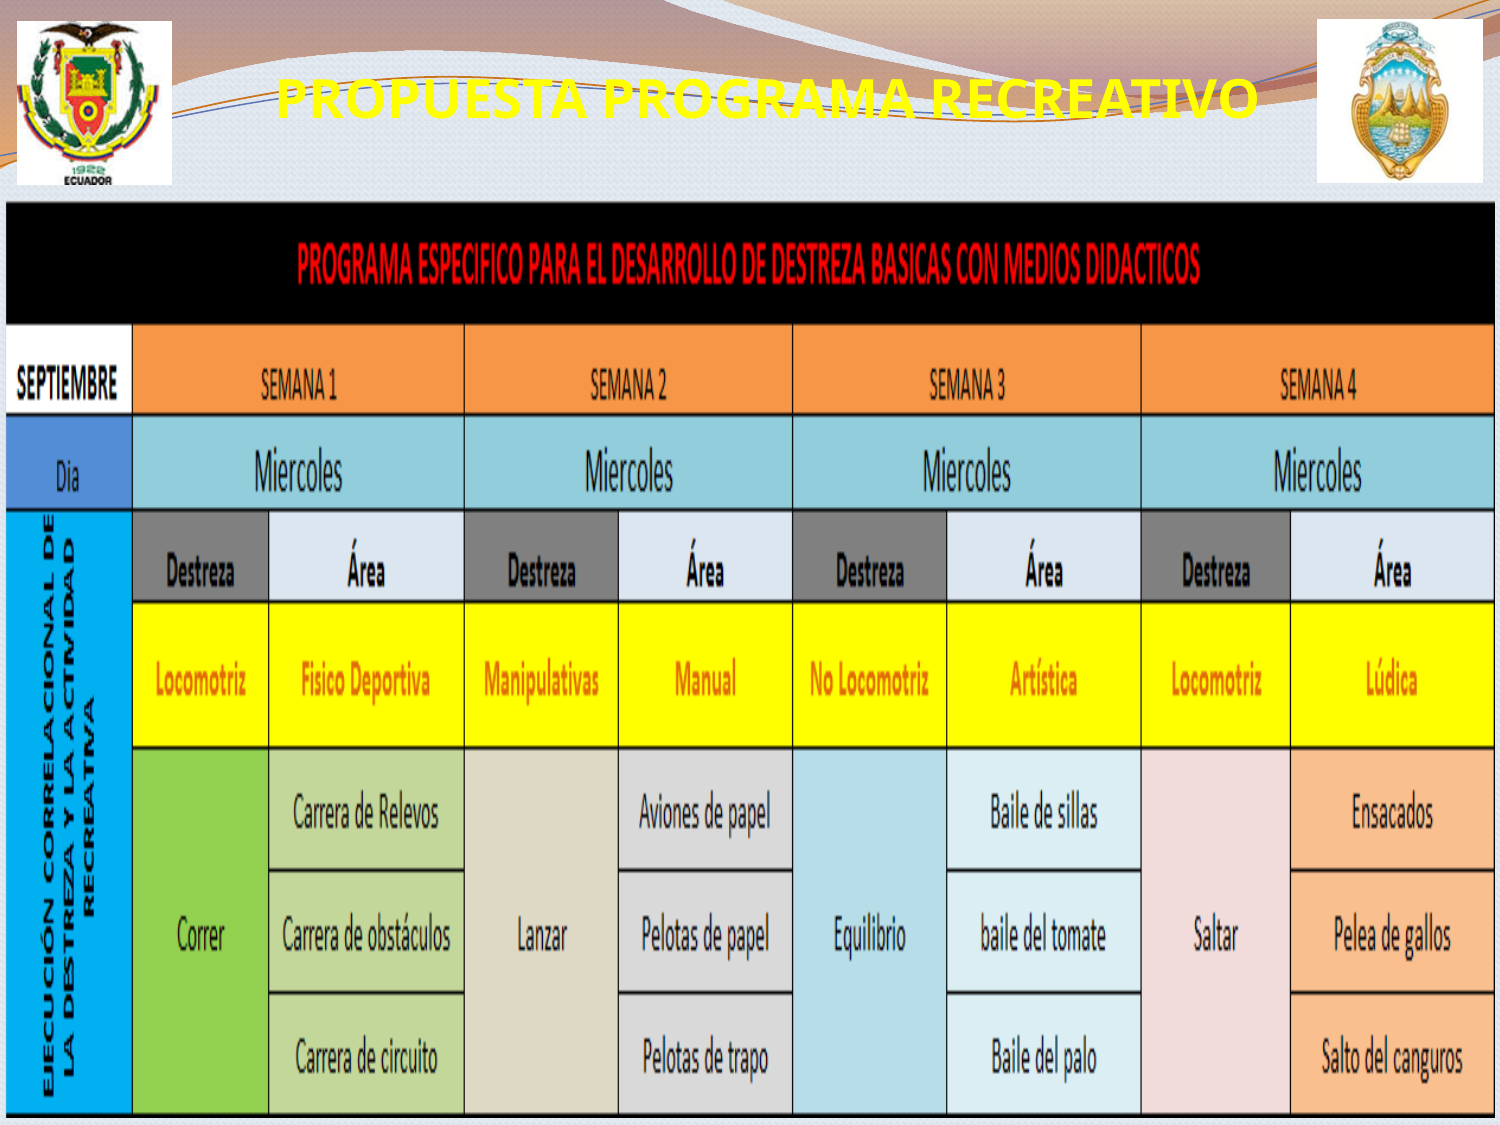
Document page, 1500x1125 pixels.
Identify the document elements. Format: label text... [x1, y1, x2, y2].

picture [17, 21, 172, 185]
picture [5, 200, 1495, 1118]
picture [1316, 18, 1483, 183]
text_box PROPUESTA PROGRAMA RECREATIVO [253, 56, 1283, 137]
